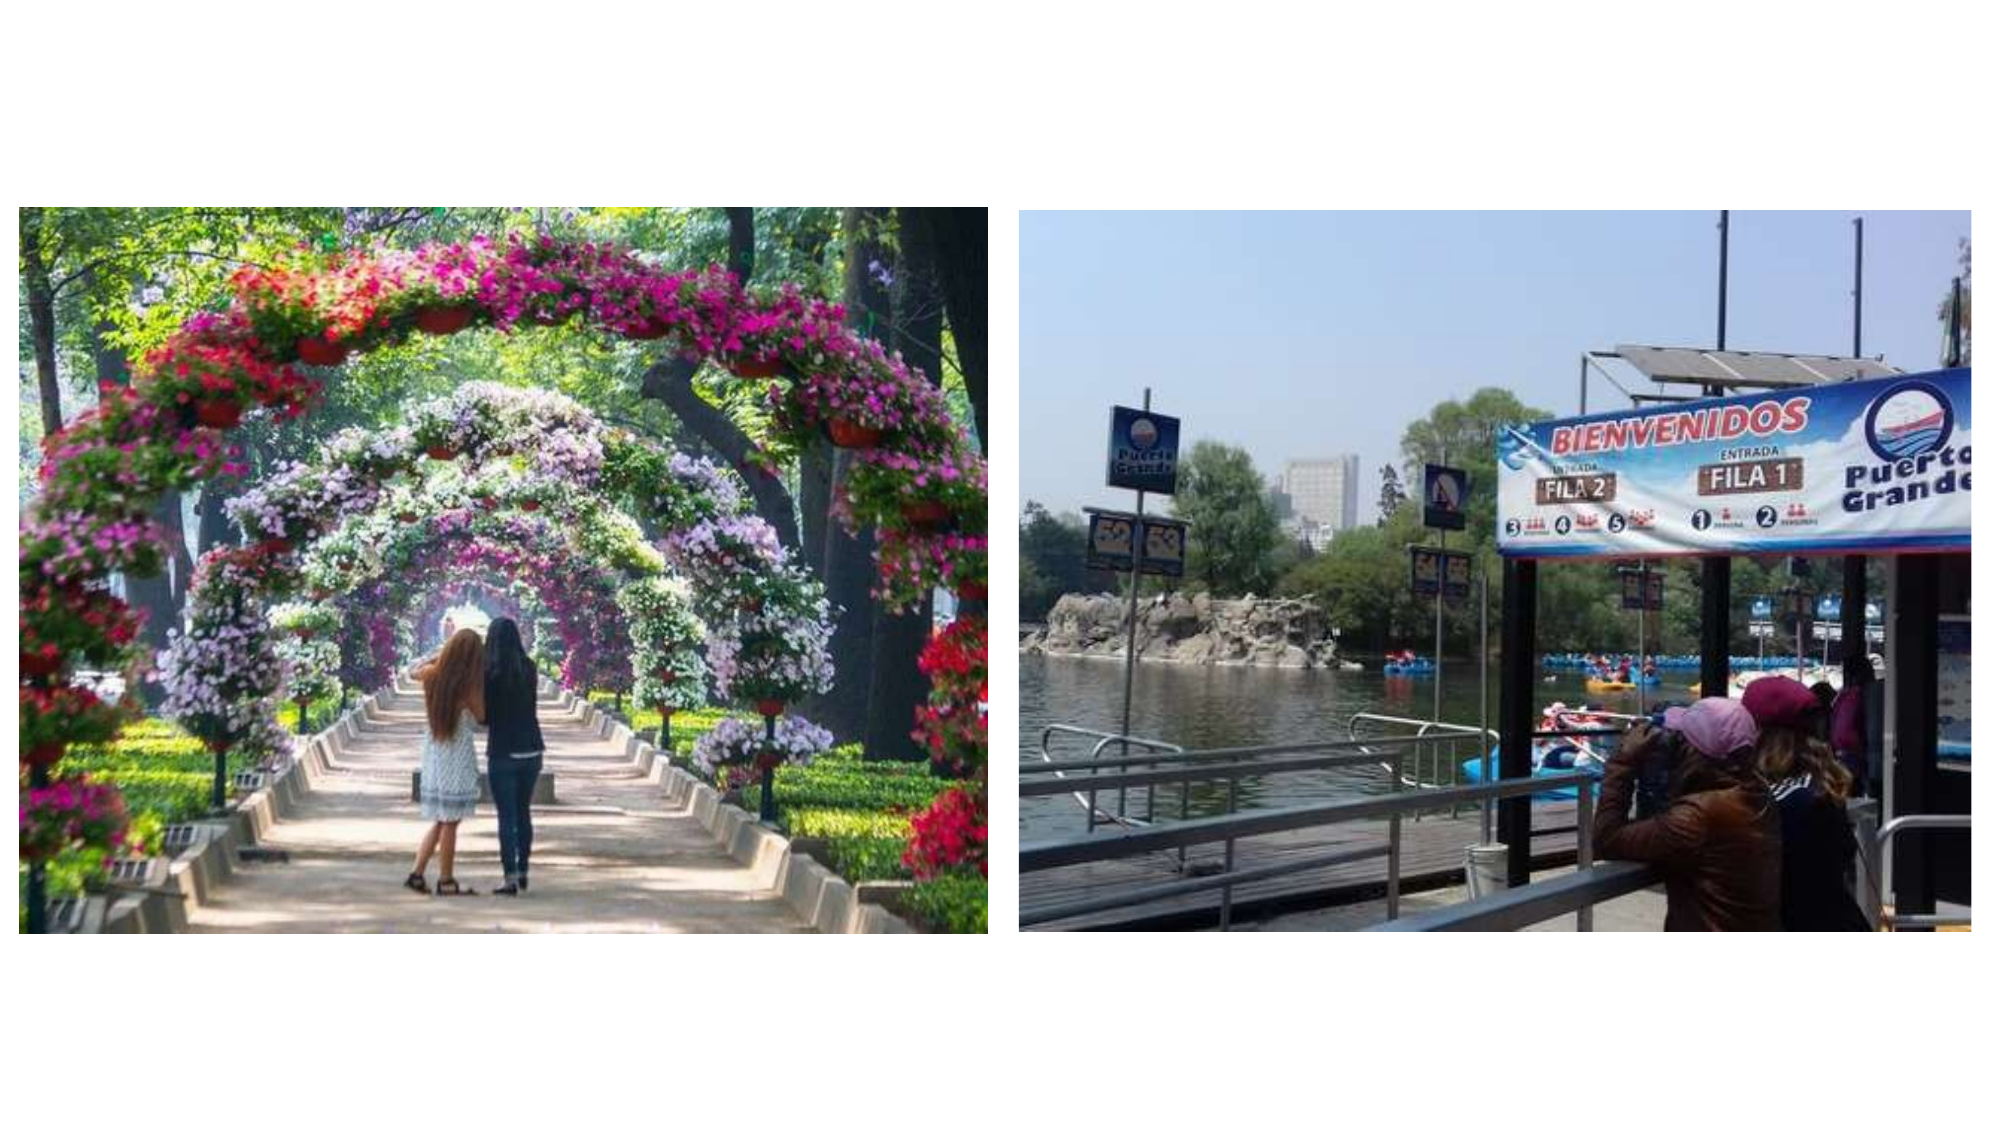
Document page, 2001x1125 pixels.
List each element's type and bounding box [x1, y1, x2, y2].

picture [19, 207, 988, 934]
picture [1018, 210, 1972, 932]
